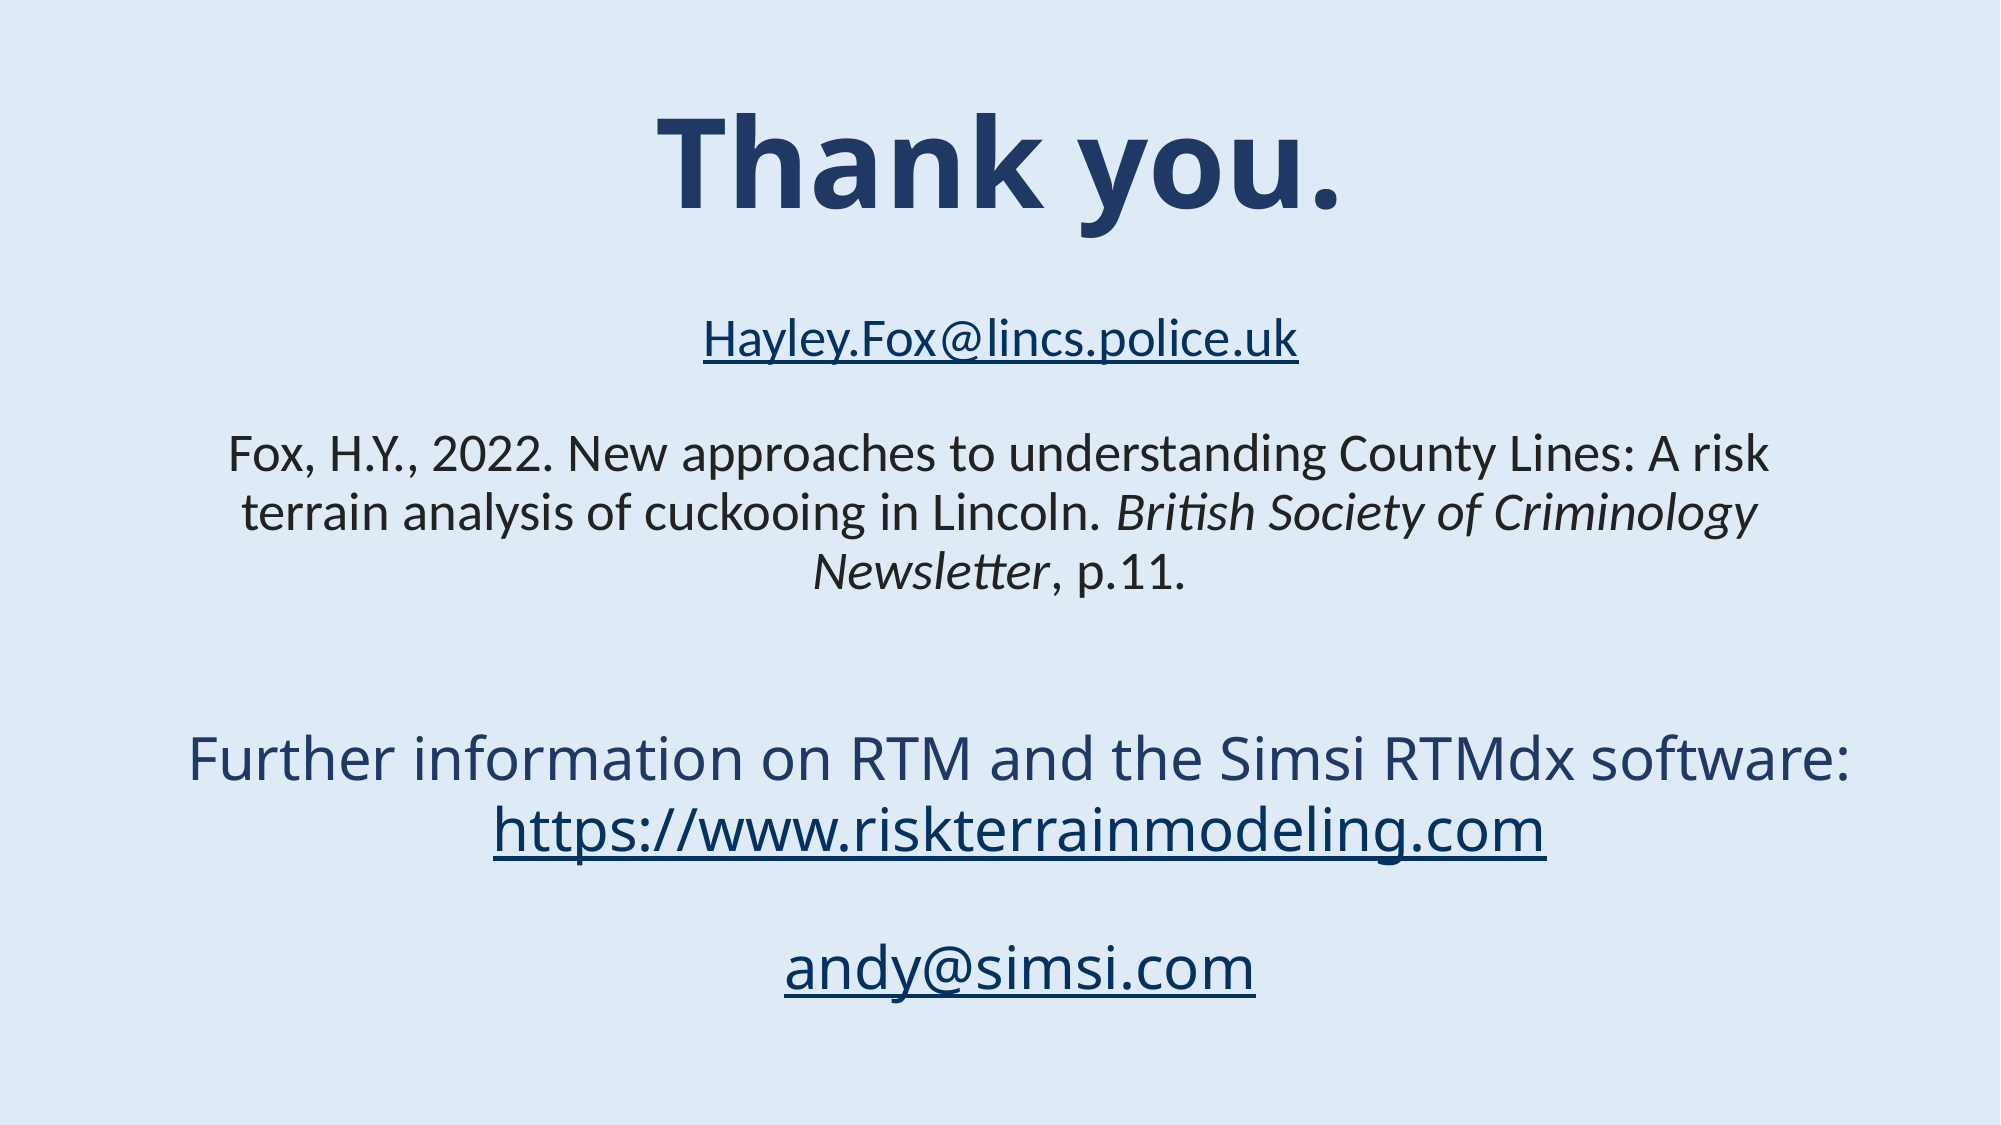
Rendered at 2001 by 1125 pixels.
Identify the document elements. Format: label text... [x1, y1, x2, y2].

text_box Hayley.Fox@lincs.police.uk Fox, H.Y., 2022. New approaches to understanding County Lines: A risk terrain analysis of cuckooing in Lincoln. British Society of Criminology Newsletter, p.11. [137, 299, 1863, 611]
text_box Further information on RTM and the Simsi RTMdx software: https://www.riskterrainmodeling.com andy@simsi.com [157, 721, 1883, 1033]
title Thank you. [137, 59, 1863, 278]
